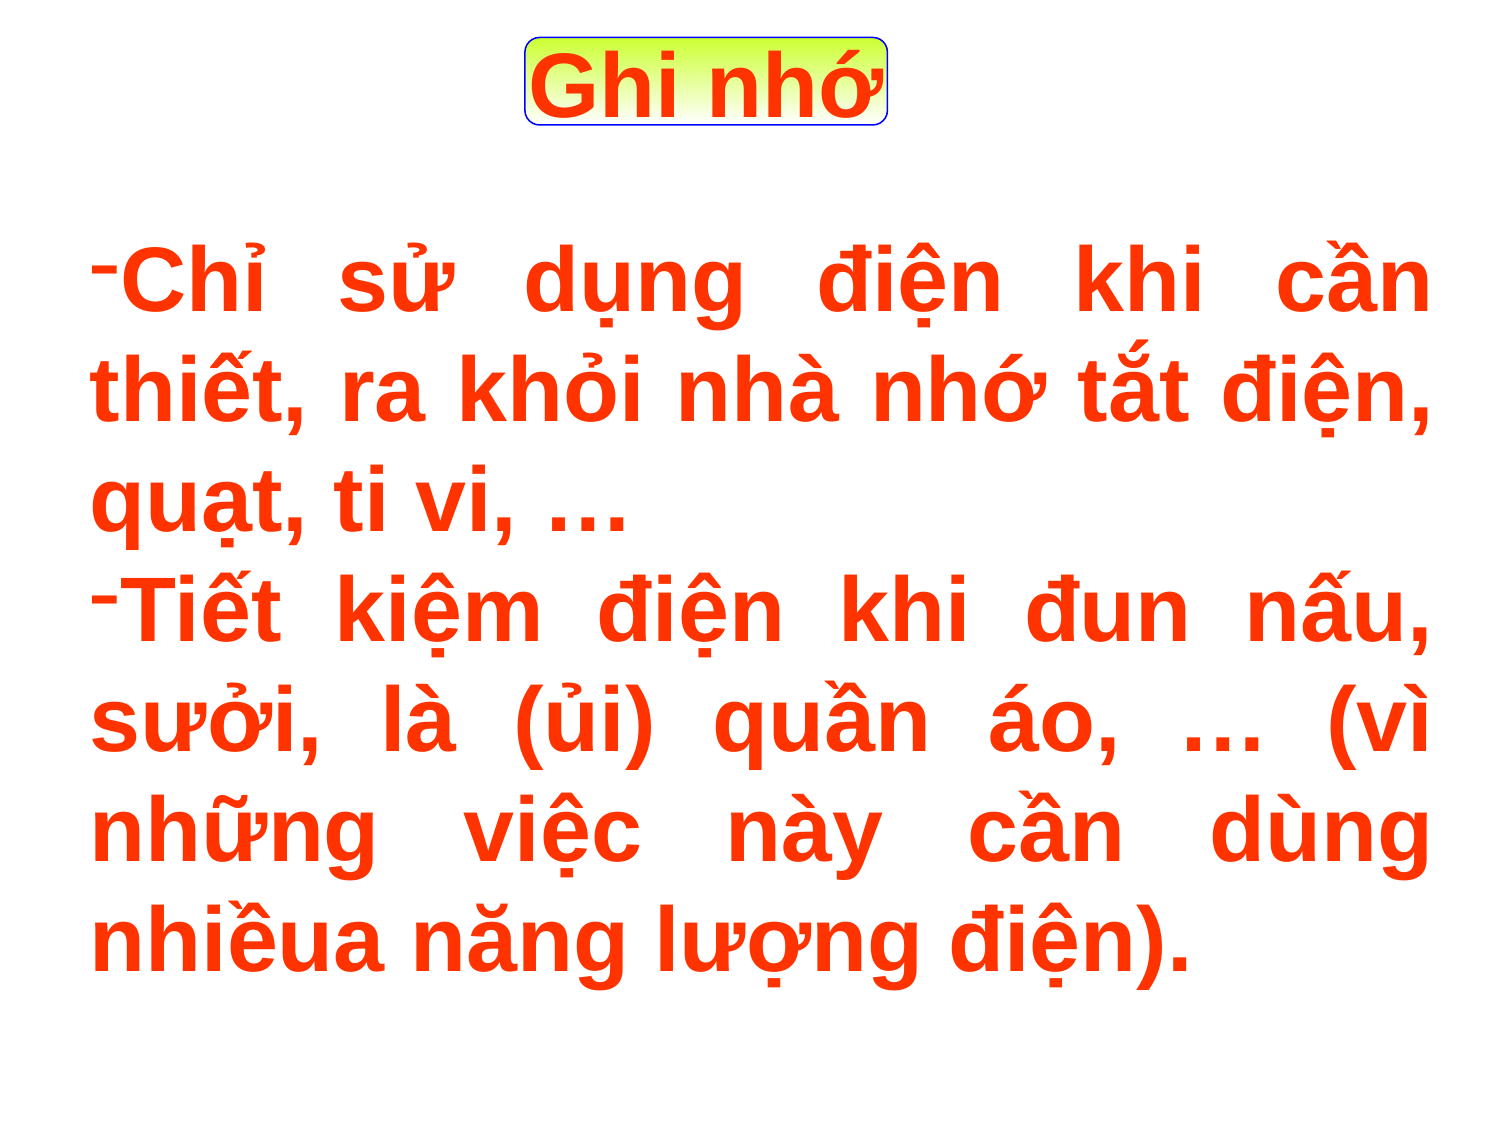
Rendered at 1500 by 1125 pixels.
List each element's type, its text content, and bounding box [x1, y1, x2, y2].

text_box Ghi nhớ [524, 37, 888, 125]
text_box Chỉ sử dụng điện khi cần thiết, ra khỏi nhà nhớ tắt điện, quạt, ti vi, … Tiết kiệm điện khi đun nấu, sưởi, là (ủi) quần áo, … (vì những việc này cần dùng nhiềua năng lượng điện). [75, 212, 1450, 997]
